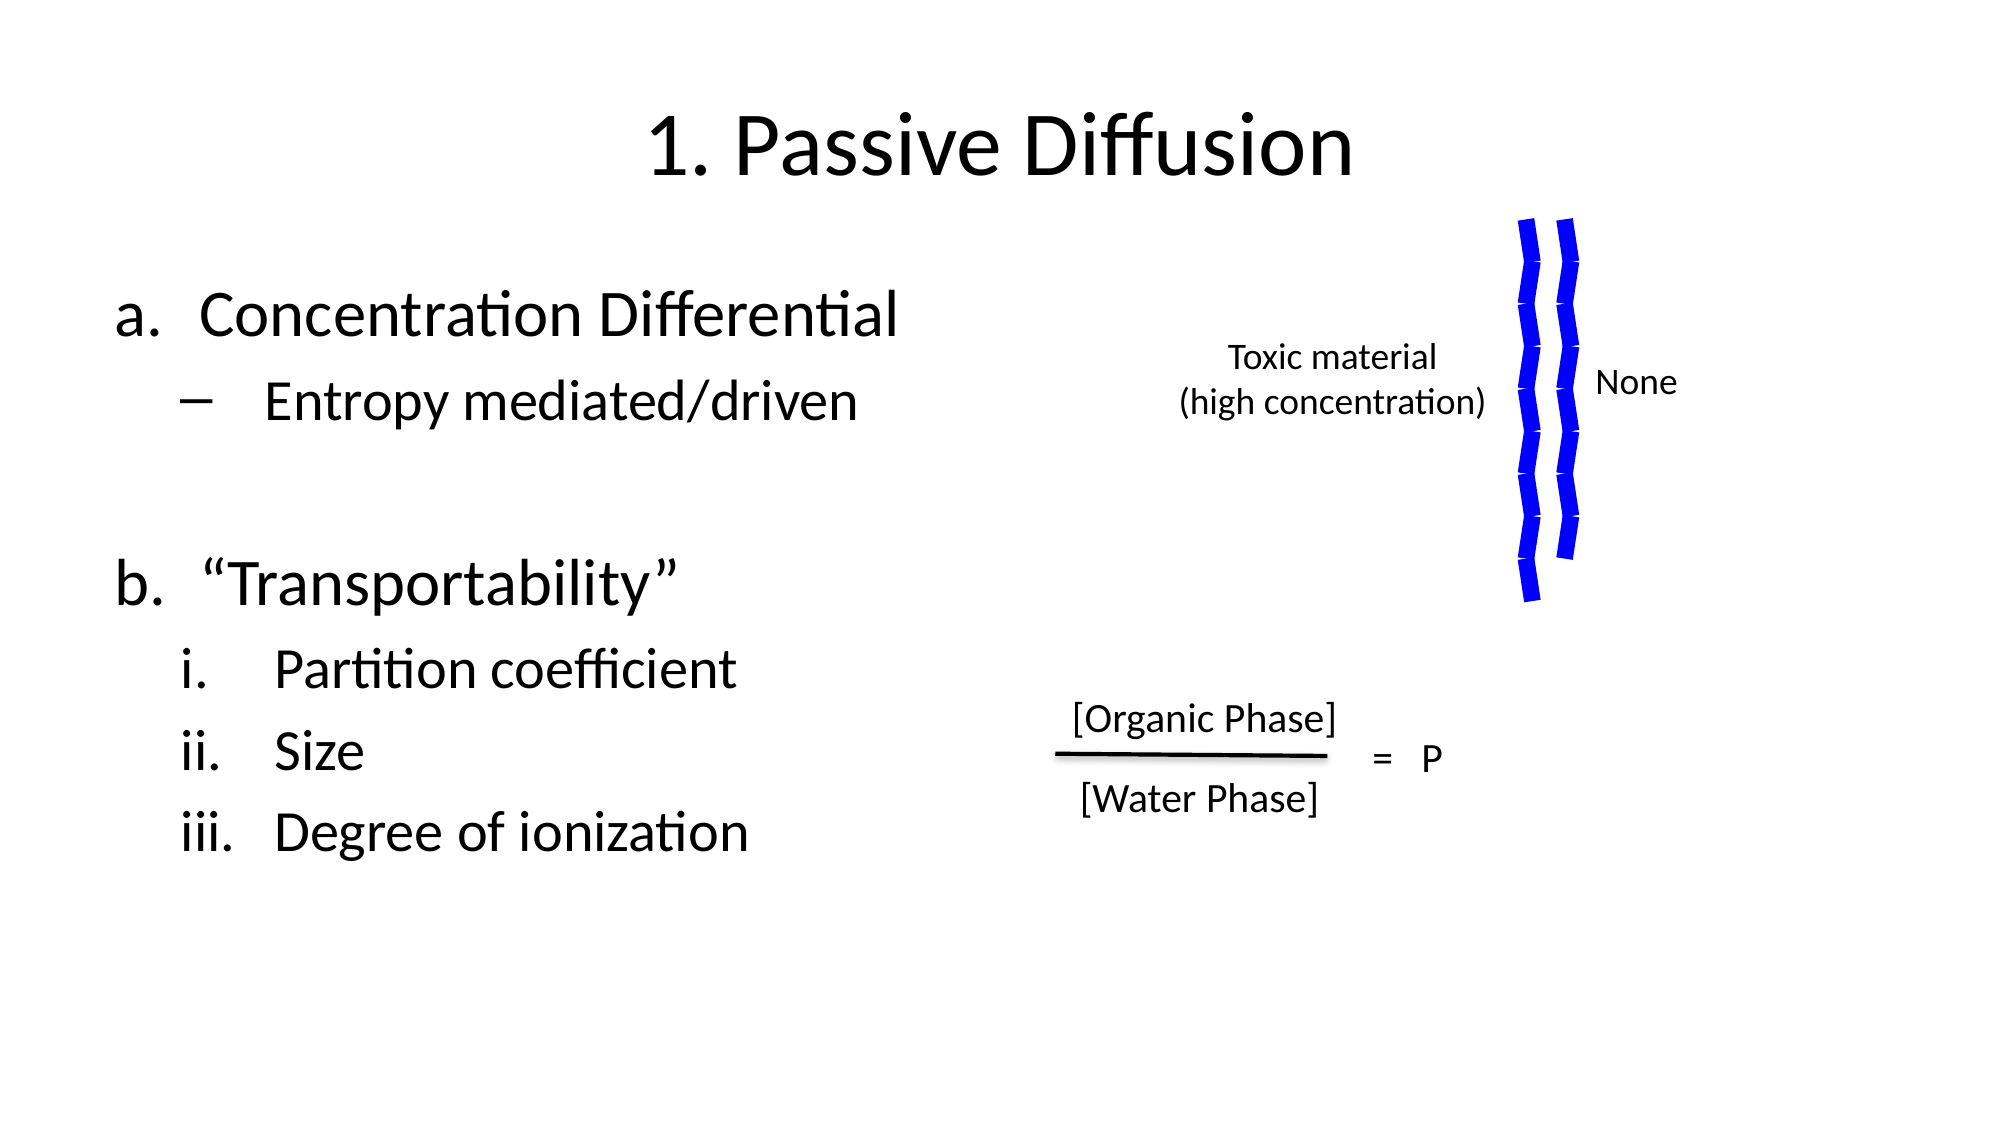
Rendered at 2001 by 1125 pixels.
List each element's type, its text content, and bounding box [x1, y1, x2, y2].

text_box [1357, 387, 1740, 433]
text_box None [1580, 349, 1693, 386]
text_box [1054, 683, 1459, 829]
text_box Toxic material (high concentration) [1163, 325, 1502, 430]
title 1. Passive Diffusion [99, 45, 1900, 233]
list Concentration Differential Entropy mediated/driven “Transportability” Partition coefficient Size Degree of ionization [99, 262, 1900, 1005]
